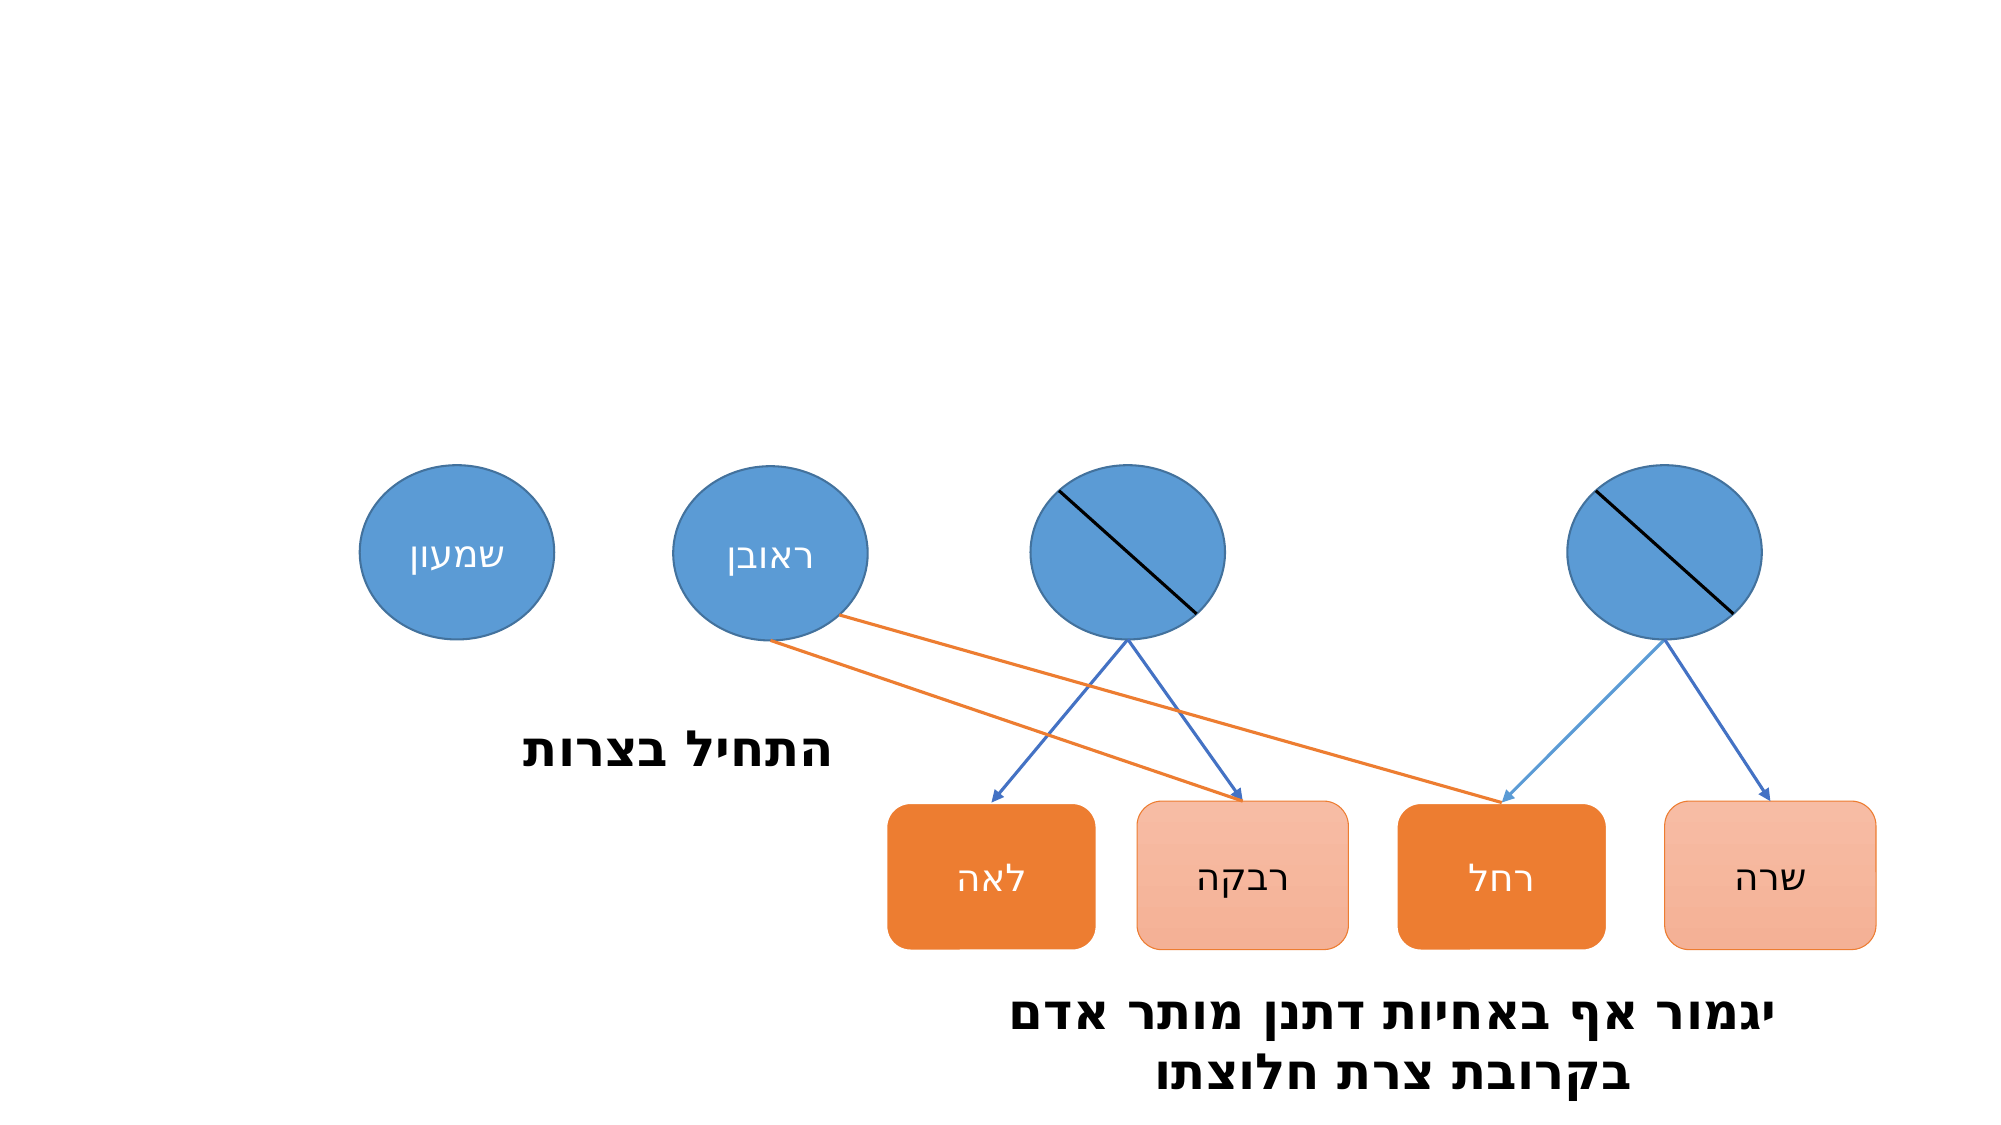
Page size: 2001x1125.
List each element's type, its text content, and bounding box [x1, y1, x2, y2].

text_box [1030, 465, 1226, 614]
text_box ראובן [672, 465, 869, 642]
text_box שרה [1664, 800, 1877, 951]
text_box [1664, 639, 1771, 802]
text_box לאה [884, 803, 1099, 953]
text_box יגמור אף באחיות דתנן מותר אדם בקרובת צרת חלוצתו [946, 972, 1840, 1107]
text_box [1567, 465, 1762, 640]
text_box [839, 614, 1502, 803]
text_box התחיל בצרות [446, 708, 770, 784]
text_box רחל [1394, 803, 1610, 953]
text_box שמעון [358, 464, 556, 641]
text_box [770, 640, 1243, 802]
text_box רבקה [1136, 803, 1349, 951]
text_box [1502, 639, 1665, 803]
